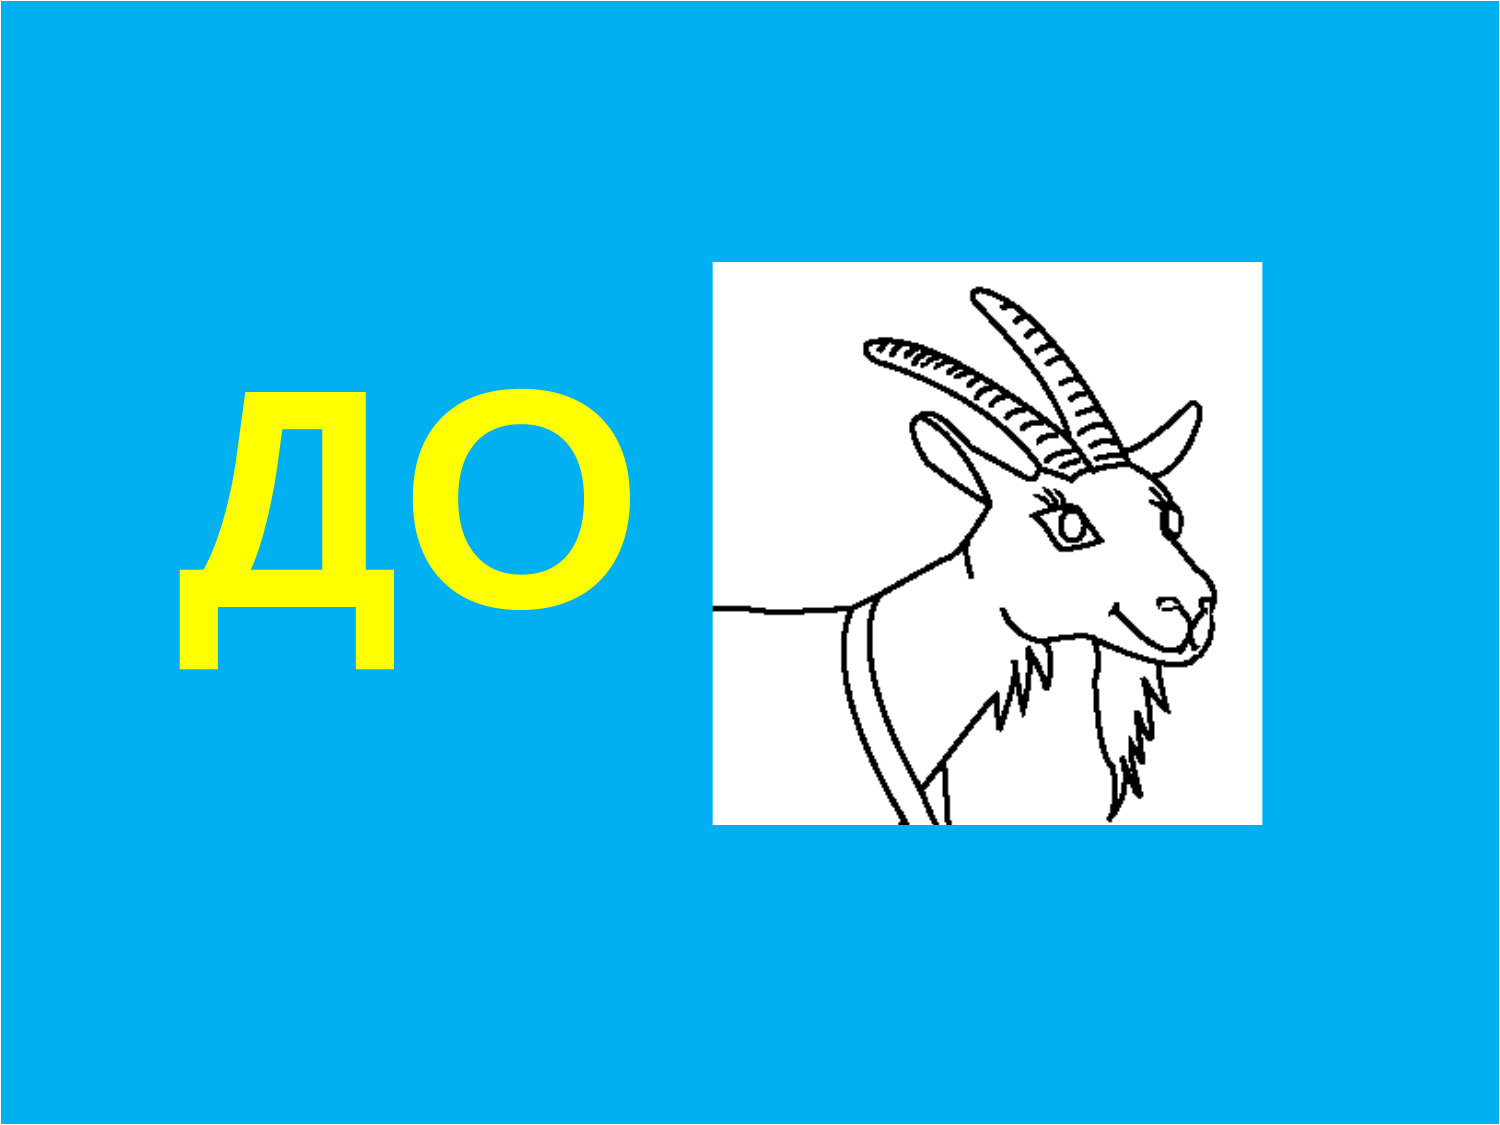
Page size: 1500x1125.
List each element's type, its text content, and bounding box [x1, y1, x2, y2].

text_box [0, 0, 1500, 1125]
text_box ДО [162, 287, 663, 775]
picture [713, 263, 1262, 824]
